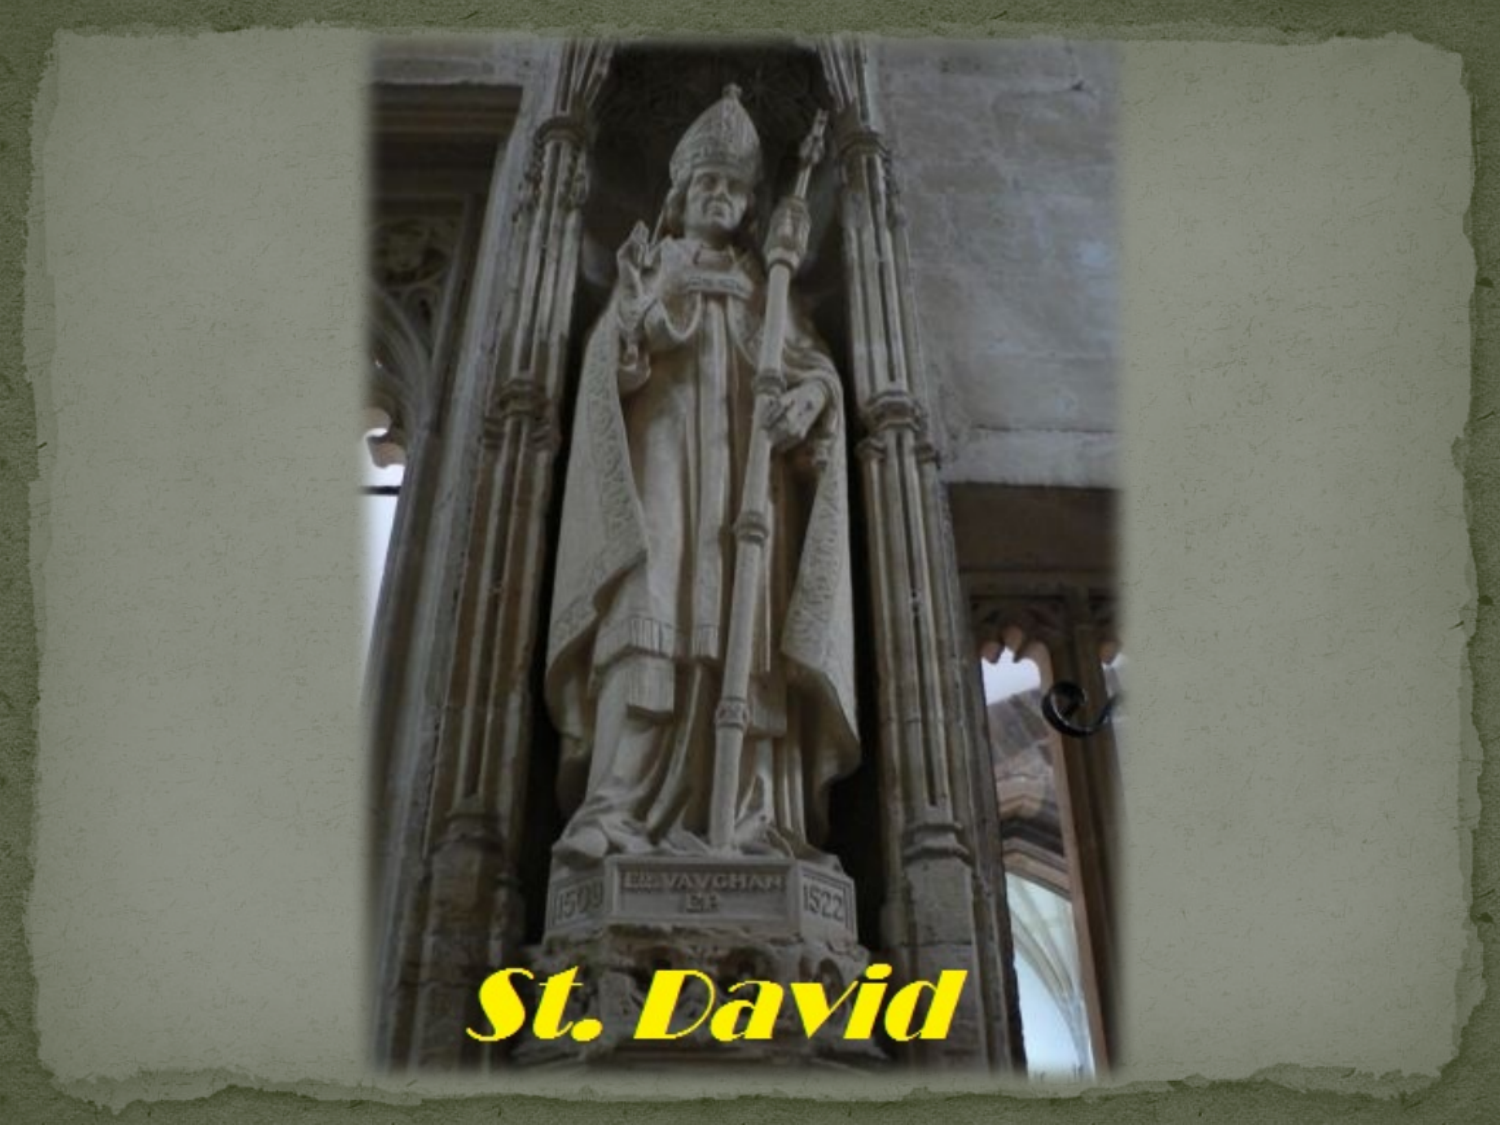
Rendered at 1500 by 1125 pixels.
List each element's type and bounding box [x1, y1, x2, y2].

picture [352, 24, 1136, 1088]
